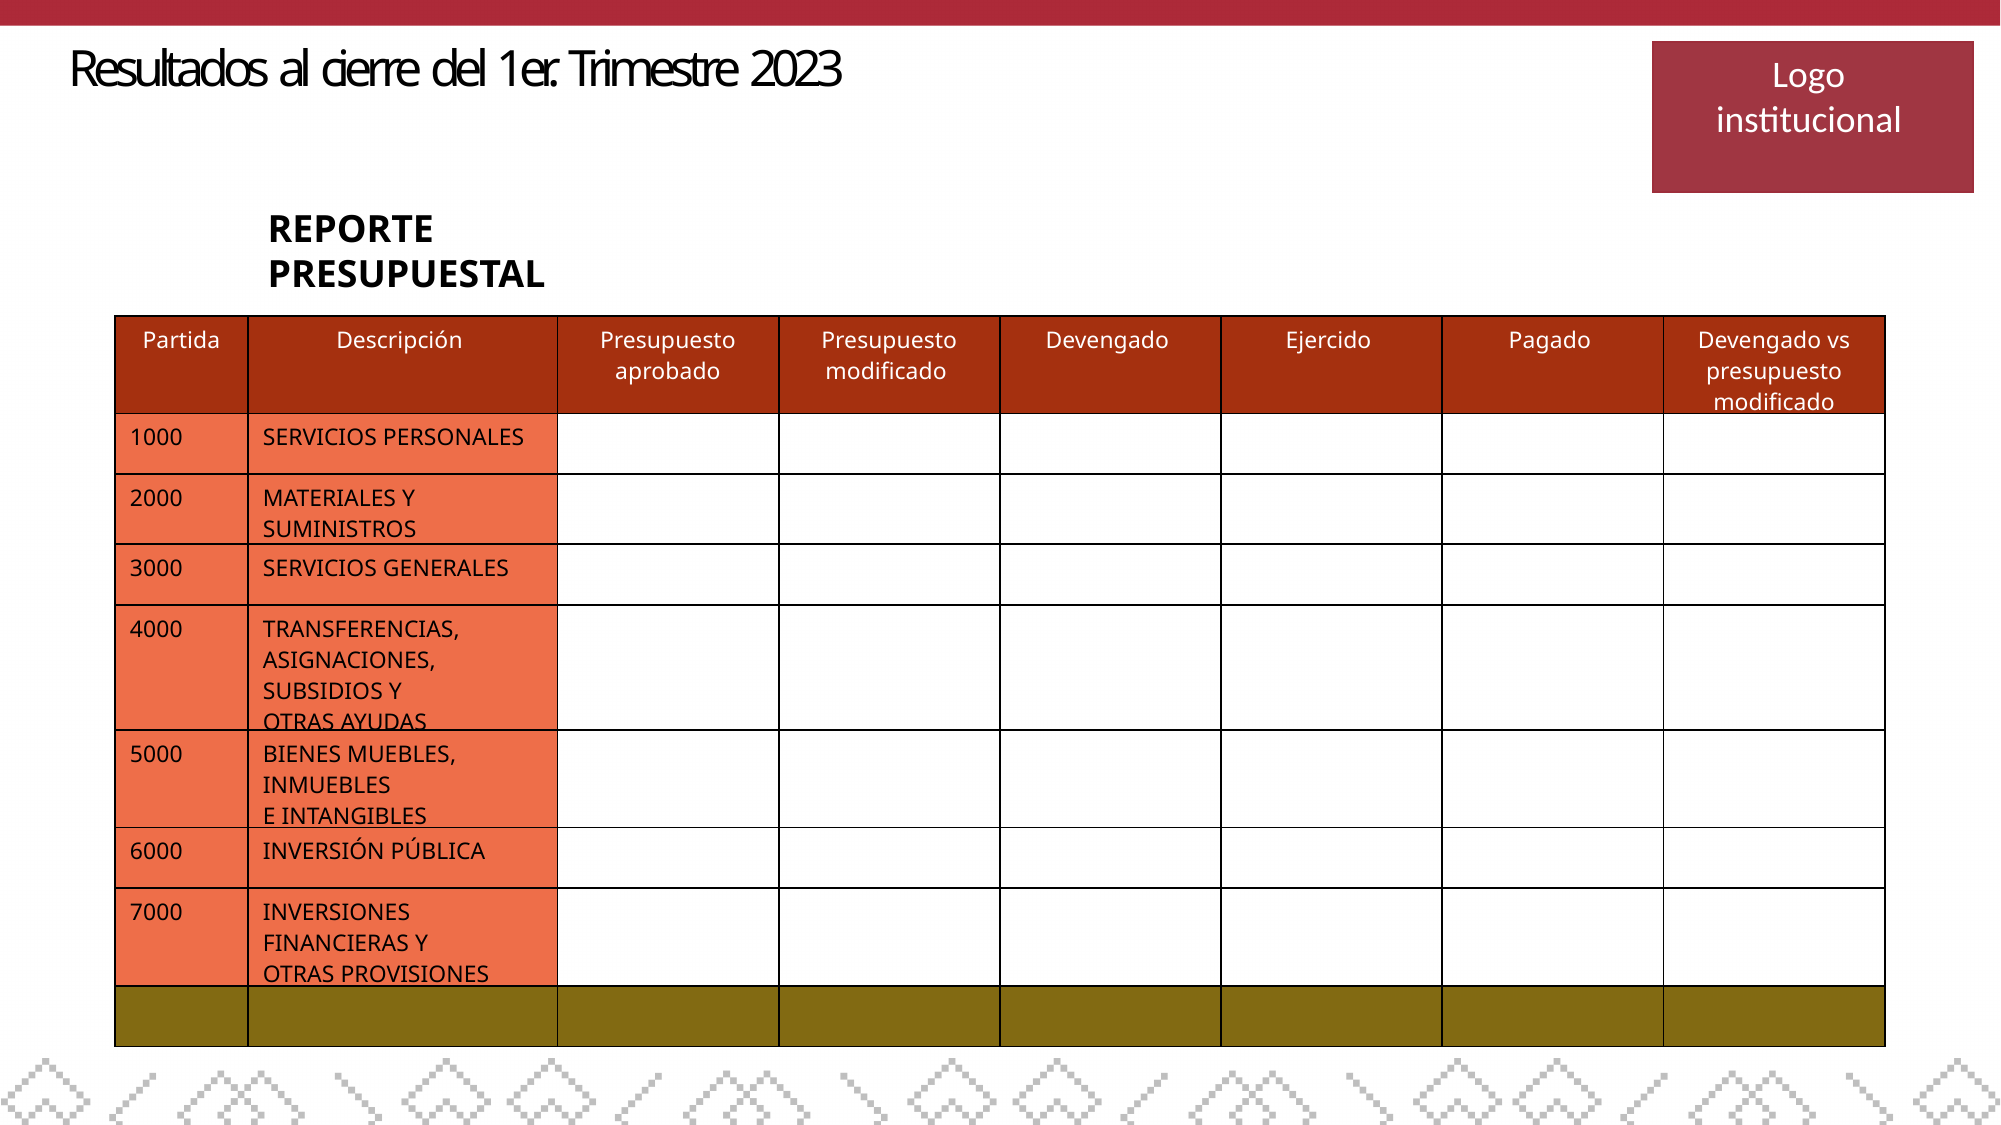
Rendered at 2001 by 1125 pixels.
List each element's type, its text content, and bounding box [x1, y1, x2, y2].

table_cell 7000 [116, 889, 247, 985]
table_cell [558, 414, 778, 473]
table_cell 2000 [116, 475, 247, 543]
table_cell [1443, 475, 1663, 543]
table_cell [1001, 987, 1220, 1046]
table_header Descripción [249, 317, 557, 413]
table_cell [1001, 606, 1220, 729]
table_cell [1664, 889, 1884, 985]
table_header Presupuesto modificado [780, 317, 999, 413]
table_cell [1222, 545, 1441, 604]
table_cell 1000 [116, 414, 247, 473]
table_cell [1222, 889, 1441, 985]
table_cell [1222, 731, 1441, 827]
table_cell [1222, 606, 1441, 729]
table_cell [1664, 606, 1884, 729]
table_cell [558, 475, 778, 543]
table_cell [780, 475, 999, 543]
table_header Partida [116, 317, 247, 413]
table_cell [558, 731, 778, 827]
table_cell [780, 414, 999, 473]
table_cell [1222, 828, 1441, 887]
table_cell [1001, 828, 1220, 887]
table_cell [1664, 475, 1884, 543]
table_cell [1664, 545, 1884, 604]
table_cell [1664, 731, 1884, 827]
table_cell [558, 606, 778, 729]
table_cell [1222, 414, 1441, 473]
table_cell MATERIALES Y SUMINISTROS [249, 475, 557, 543]
table_cell [558, 828, 778, 887]
table_cell SERVICIOS GENERALES [249, 545, 557, 604]
table_cell [558, 987, 778, 1046]
table_cell [1443, 545, 1663, 604]
table_cell 4000 [116, 606, 247, 729]
table_cell [1443, 889, 1663, 985]
table_cell [1222, 475, 1441, 543]
table_cell TRANSFERENCIAS, ASIGNACIONES, SUBSIDIOS Y OTRAS AYUDAS [249, 606, 557, 729]
text_box REPORTE PRESUPUESTAL [252, 197, 686, 302]
table_cell [780, 731, 999, 827]
table_cell INVERSIONES FINANCIERAS Y OTRAS PROVISIONES [249, 889, 557, 985]
table_cell [116, 987, 247, 1046]
table_header Devengado vs presupuesto modificado [1664, 317, 1884, 413]
table_cell [1001, 731, 1220, 827]
table_cell [558, 545, 778, 604]
table_cell [1443, 828, 1663, 887]
table_cell [1664, 987, 1884, 1046]
table_cell [1443, 731, 1663, 827]
table_cell [558, 889, 778, 985]
table_cell INVERSIÓN PÚBLICA [249, 828, 557, 887]
table_header Presupuesto aprobado [558, 317, 778, 413]
table_cell [1001, 414, 1220, 473]
title Resultados al cierre del 1er. Trimestre 2023 [53, 36, 885, 105]
table_cell [780, 828, 999, 887]
table_cell [249, 987, 557, 1046]
table_cell [1664, 828, 1884, 887]
table_cell [780, 606, 999, 729]
table_cell [1222, 987, 1441, 1046]
table_cell [1664, 414, 1884, 473]
table_cell [1001, 475, 1220, 543]
table_cell [780, 889, 999, 985]
table_cell [1443, 414, 1663, 473]
table_cell [1443, 606, 1663, 729]
table_cell BIENES MUEBLES, INMUEBLES E INTANGIBLES [249, 731, 557, 827]
table_cell [780, 545, 999, 604]
table_cell SERVICIOS PERSONALES [249, 414, 557, 473]
table_cell 5000 [116, 731, 247, 827]
table_cell [1001, 889, 1220, 985]
table_header Pagado [1443, 317, 1663, 413]
text_box Logo institucional [1652, 41, 1974, 193]
picture [0, 0, 2001, 1125]
table_cell 3000 [116, 545, 247, 604]
table_cell [1001, 545, 1220, 604]
table_cell 6000 [116, 828, 247, 887]
table_header Ejercido [1222, 317, 1441, 413]
table_cell [1443, 987, 1663, 1046]
table_cell [780, 987, 999, 1046]
table_header Devengado [1001, 317, 1220, 413]
